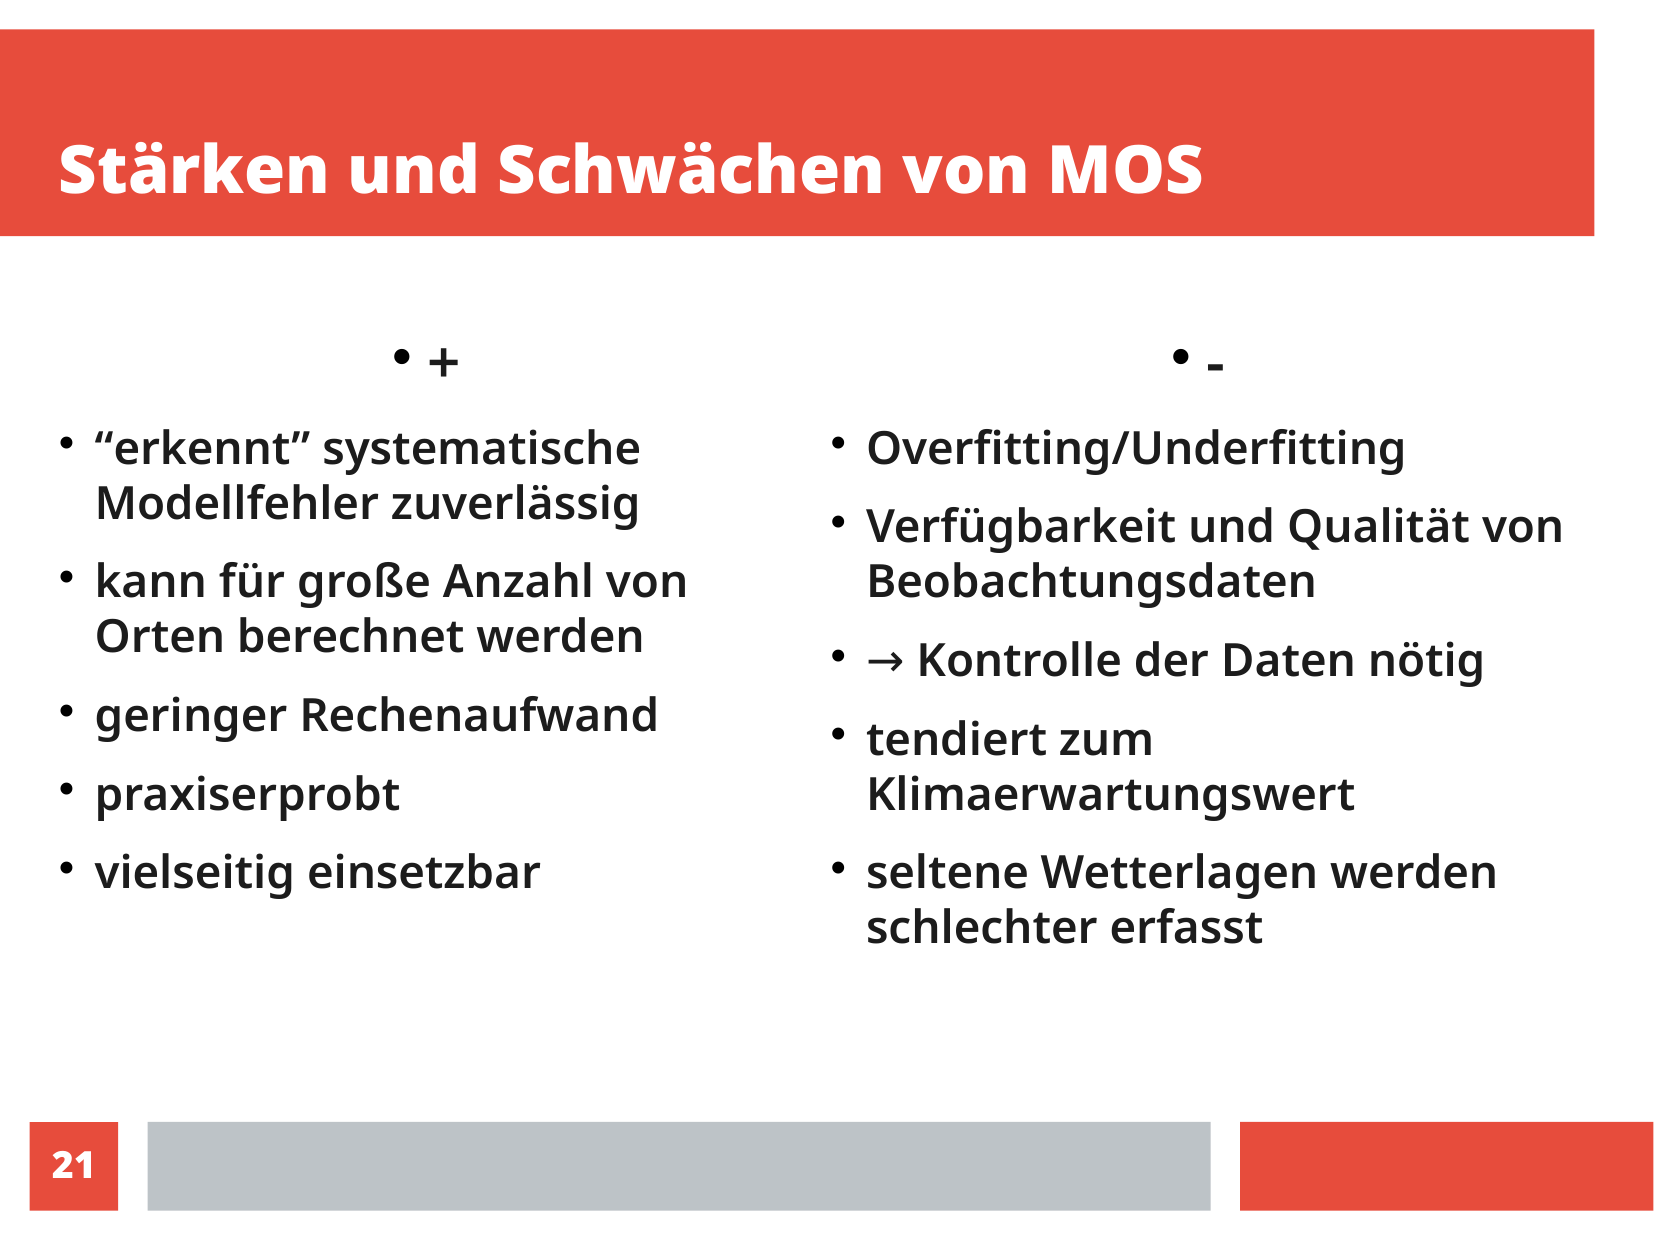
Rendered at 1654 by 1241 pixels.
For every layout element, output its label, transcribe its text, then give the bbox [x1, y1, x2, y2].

list - Overfitting/Underfitting Verfügbarkeit und Qualität von Beobachtungsdaten → Kontrolle der Daten nötig tendiert zum Klimaerwartungswert seltene Wetterlagen werden schlechter erfasst [830, 324, 1566, 1093]
slide_number 21 [24, 1116, 124, 1216]
title Stärken und Schwächen von MOS [59, 59, 1595, 207]
list + “erkennt” systematische Modellfehler zuverlässig kann für große Anzahl von Orten berechnet werden geringer Rechenaufwand praxiserprobt vielseitig einsetzbar [59, 324, 794, 1093]
